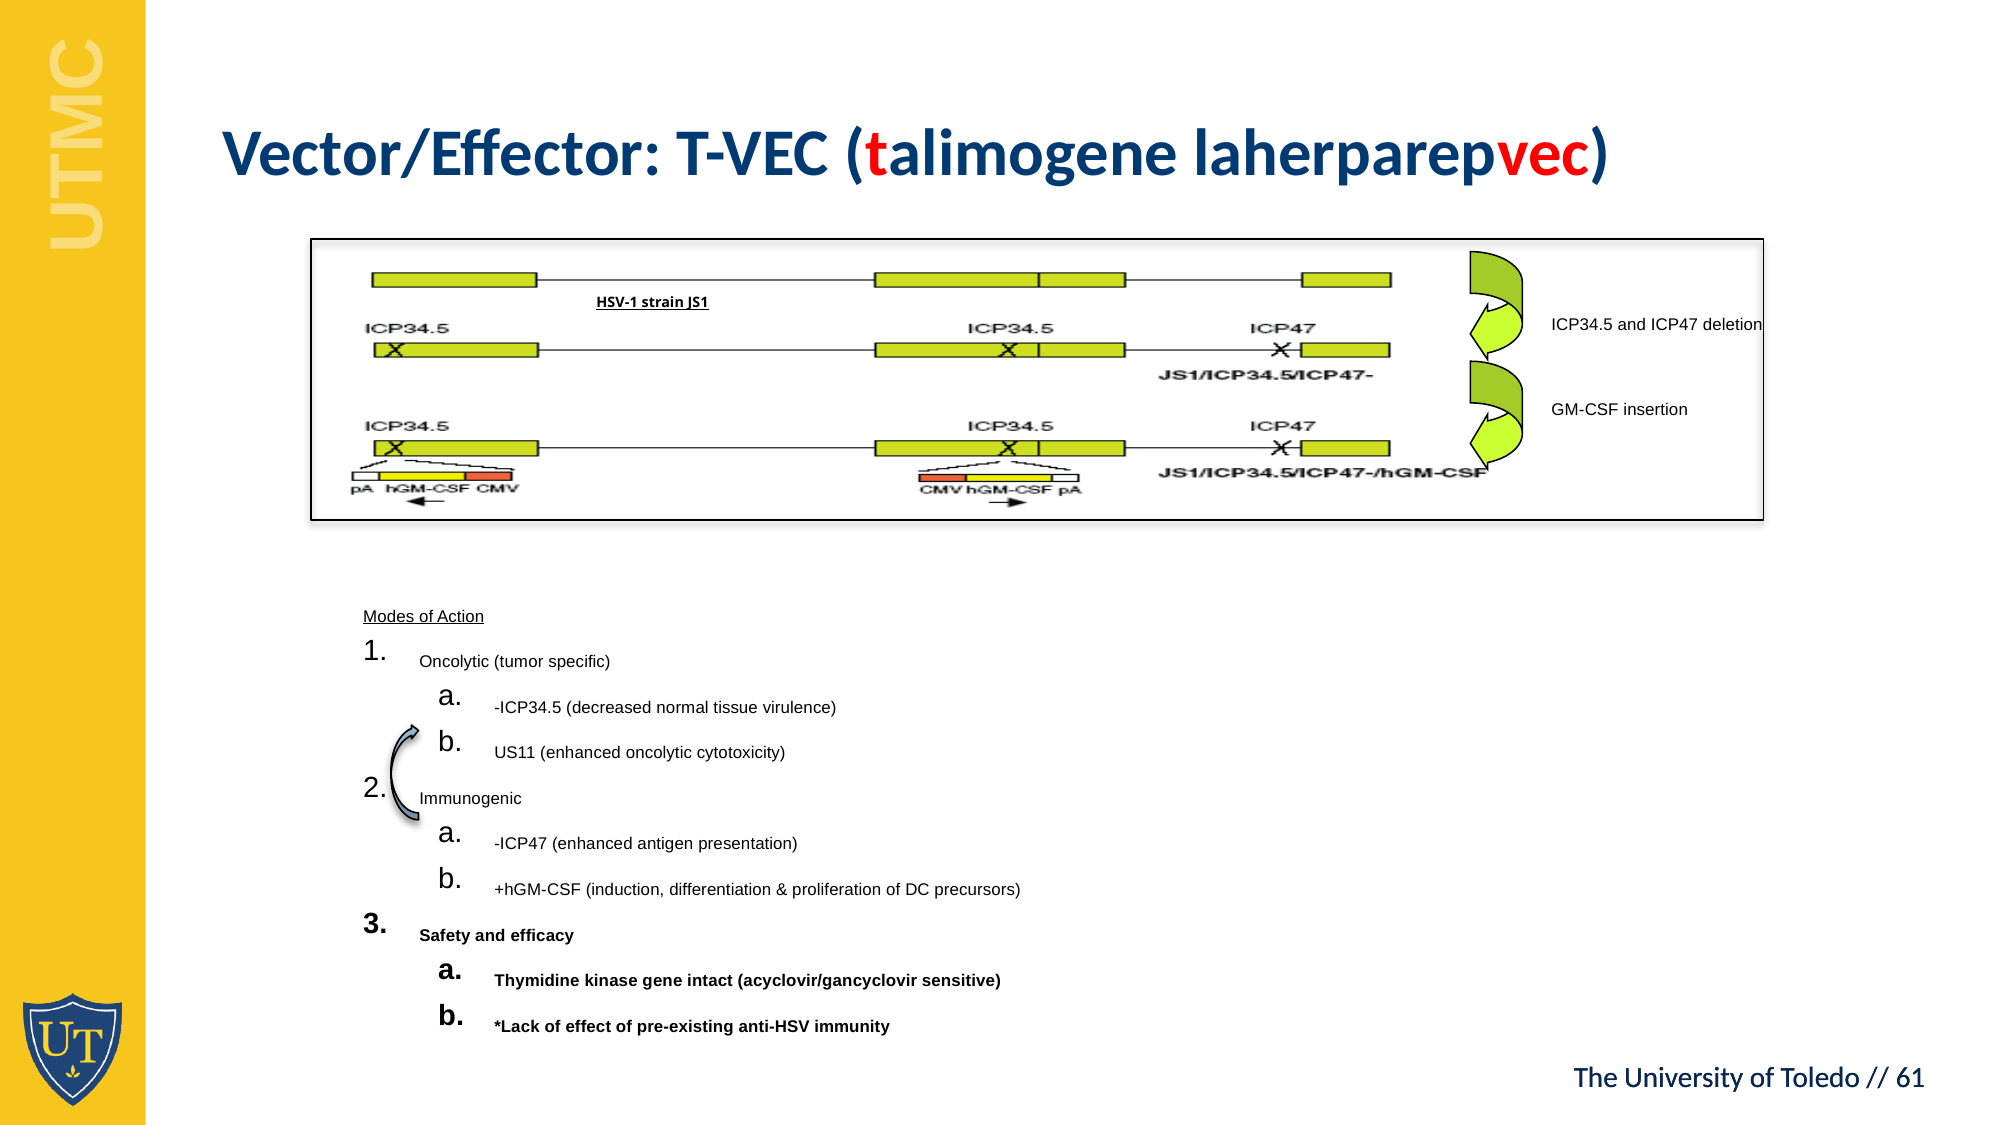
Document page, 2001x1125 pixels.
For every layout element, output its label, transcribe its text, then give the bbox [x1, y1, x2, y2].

text_box [390, 725, 419, 820]
text_box Modes of Action Oncolytic (tumor specific) -ICP34.5 (decreased normal tissue virulence) US11 (enhanced oncolytic cytotoxicity) Immunogenic -ICP47 (enhanced antigen presentation) +hGM-CSF (induction, differentiation & proliferation of DC precursors) Safety and efficacy Thymidine kinase gene intact (acyclovir/gancyclovir sensitive) *Lack of effect of pre-existing anti-HSV immunity [348, 578, 1865, 1089]
text_box [310, 239, 321, 521]
list Vector/Effector: T-VEC (talimogene laherparepvec) [207, 56, 1941, 201]
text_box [321, 200, 1795, 524]
picture [23, 993, 122, 1106]
